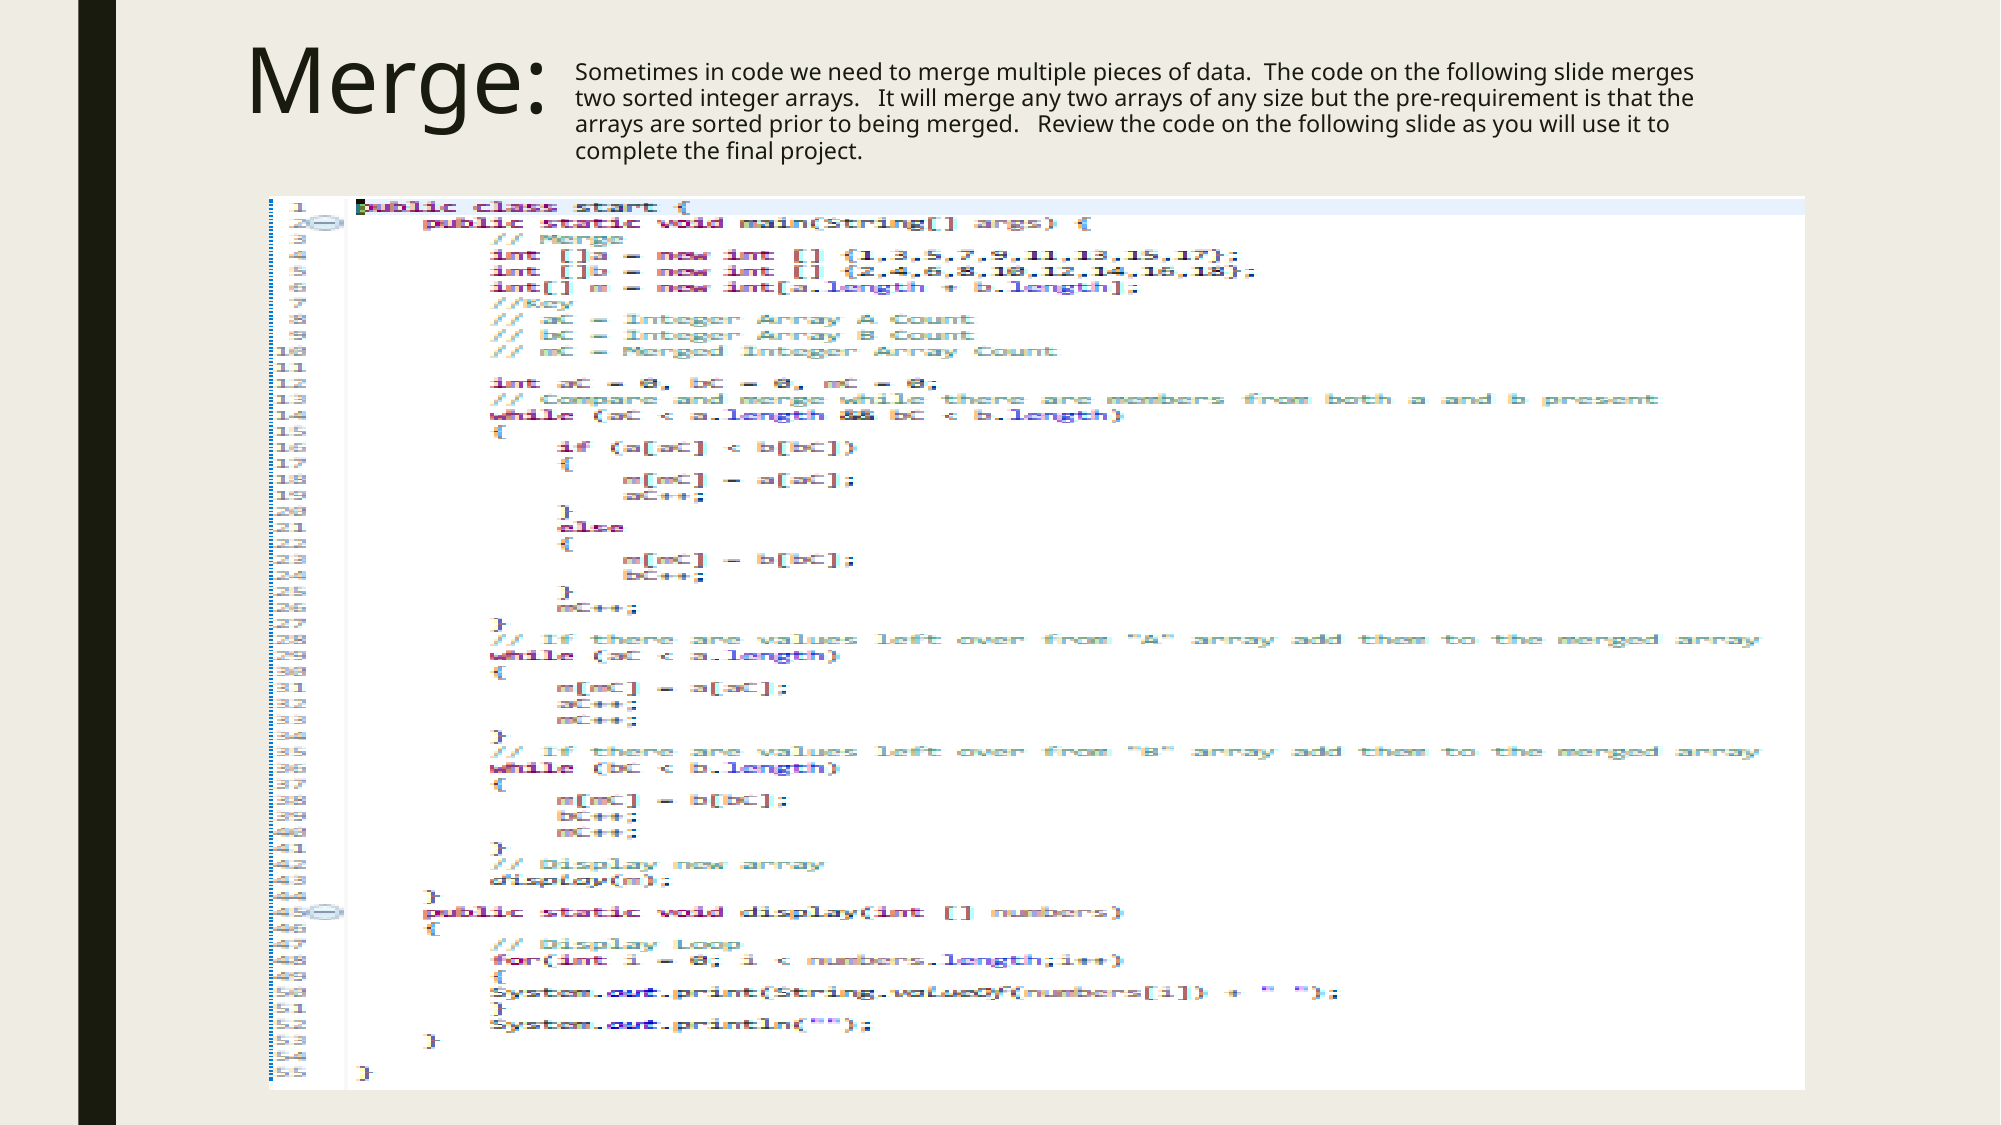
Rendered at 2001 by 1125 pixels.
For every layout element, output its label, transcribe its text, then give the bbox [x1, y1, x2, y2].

title Merge: [229, 28, 1805, 174]
picture [269, 196, 1805, 1090]
list Sometimes in code we need to merge multiple pieces of data. The code on the following slide merges two sorted integer arrays. It will merge any two arrays of any size but the pre-requirement is that the arrays are sorted prior to being merged. Review the code on the following slide as you will use it to complete the final project. [560, 51, 1725, 174]
